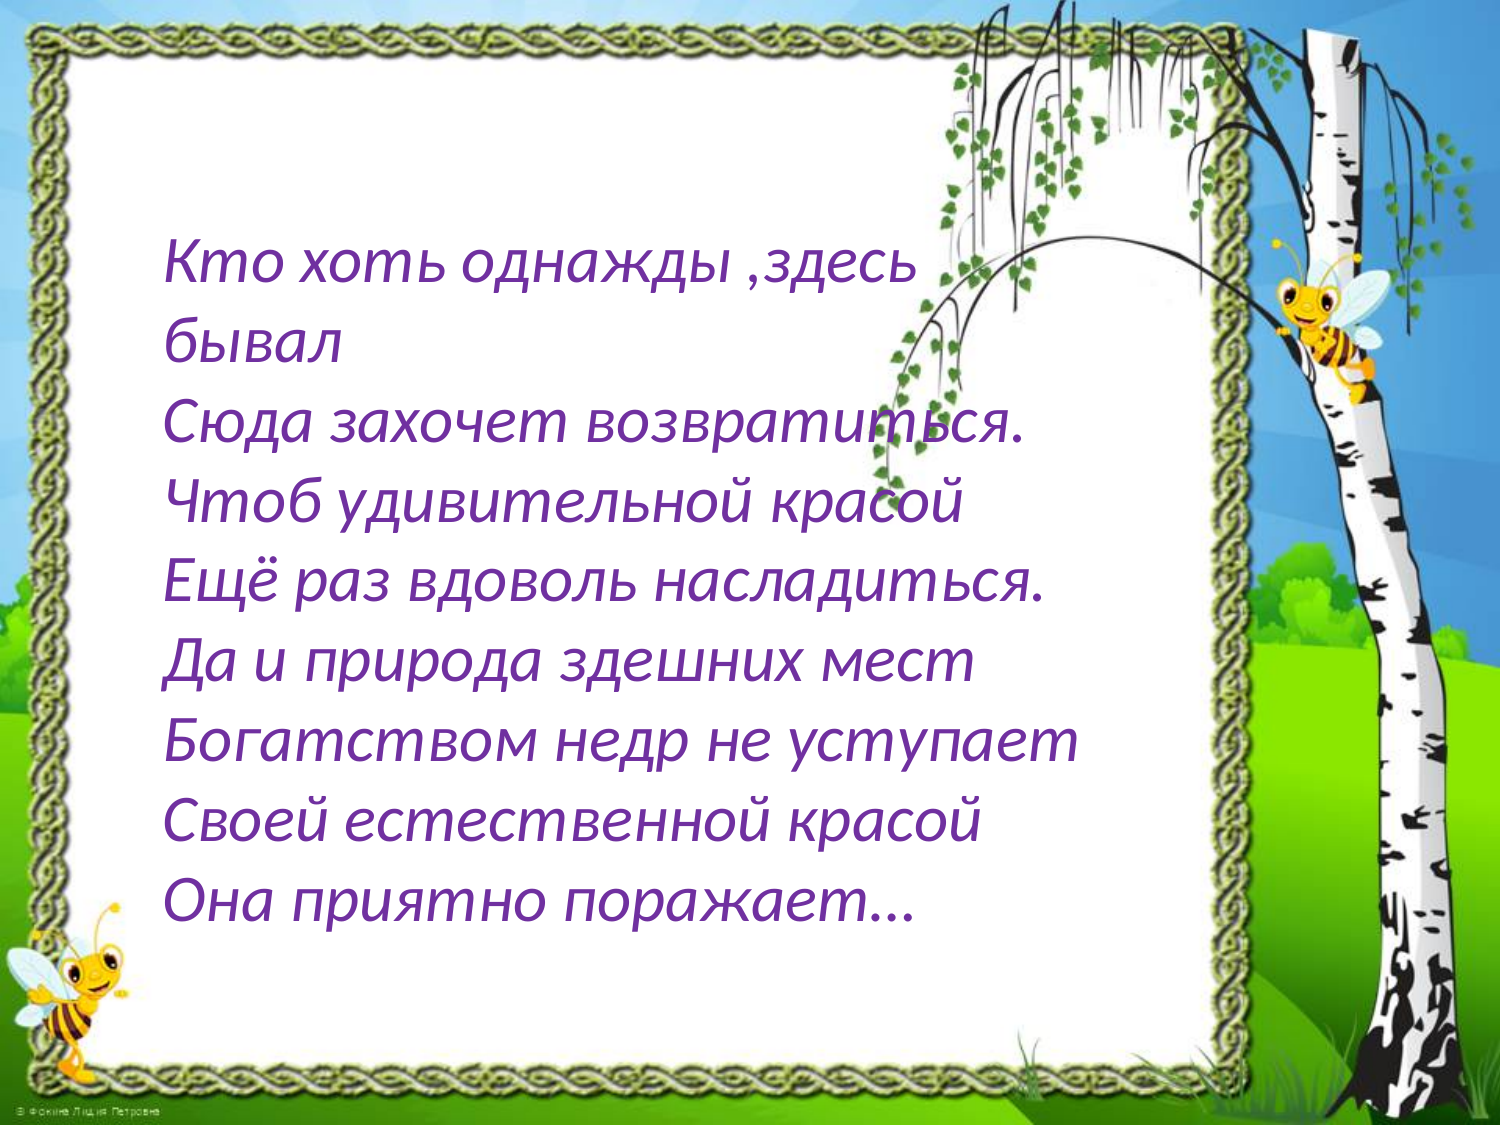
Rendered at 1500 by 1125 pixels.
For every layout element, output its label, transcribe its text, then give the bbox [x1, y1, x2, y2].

text_box Кто хоть однажды ,здесь бывал Сюда захочет возвратиться. Чтоб удивительной красой Ещё раз вдоволь насладиться. Да и природа здешних мест Богатством недр не уступает Своей естественной красой Она приятно поражает… [147, 208, 1125, 943]
picture [0, 0, 1500, 1125]
